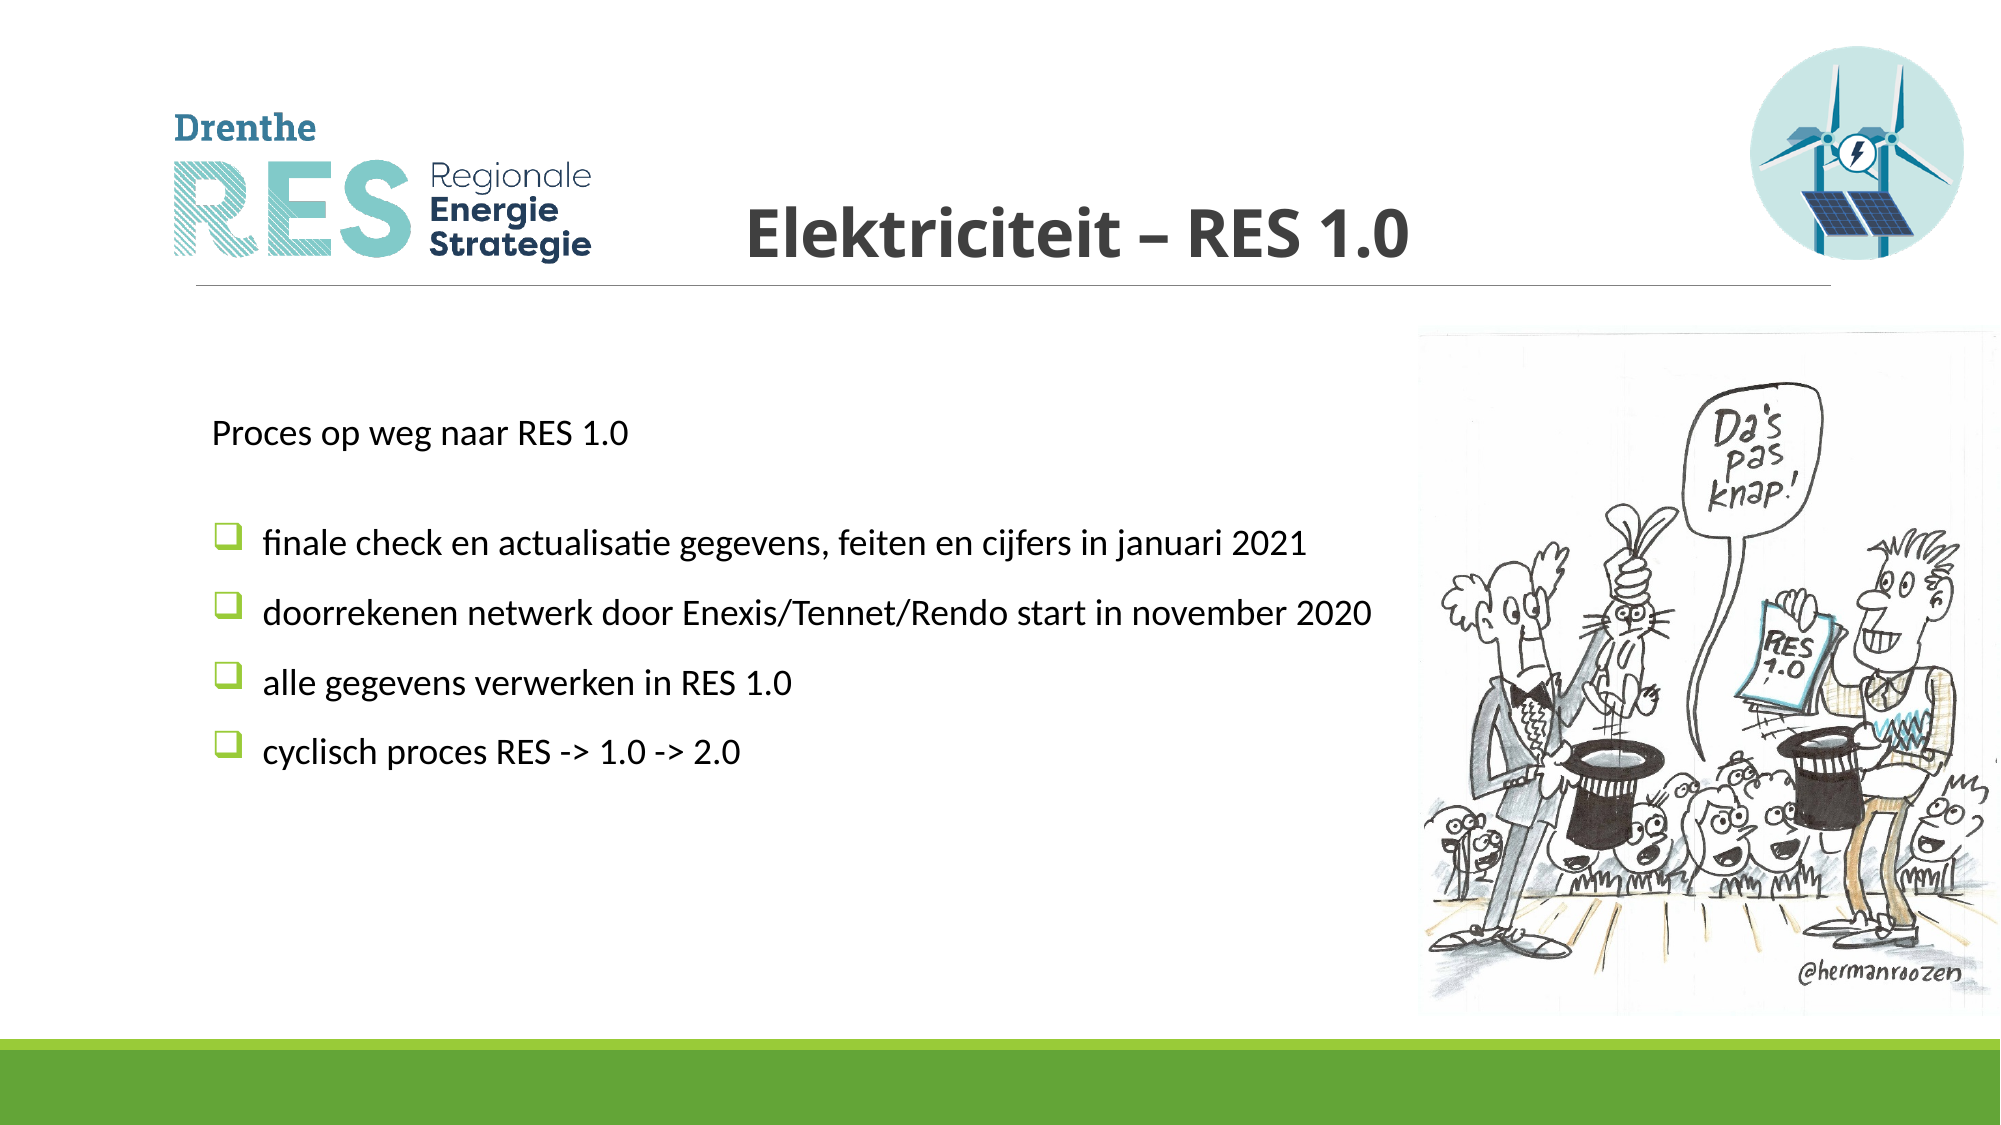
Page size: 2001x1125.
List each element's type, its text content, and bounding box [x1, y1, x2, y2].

picture [1417, 324, 2000, 1017]
text_box Proces op weg naar RES 1.0 finale check en actualisatie gegevens, feiten en cijfers in januari 2021 doorrekenen netwerk door Enexis/Tennet/Rendo start in november 2020 alle gegevens verwerken in RES 1.0 cyclisch proces RES -> 1.0 -> 2.0 [197, 400, 1414, 850]
title Elektriciteit – RES 1.0 [180, 47, 1830, 285]
picture [1750, 46, 1964, 261]
picture [152, 98, 616, 278]
